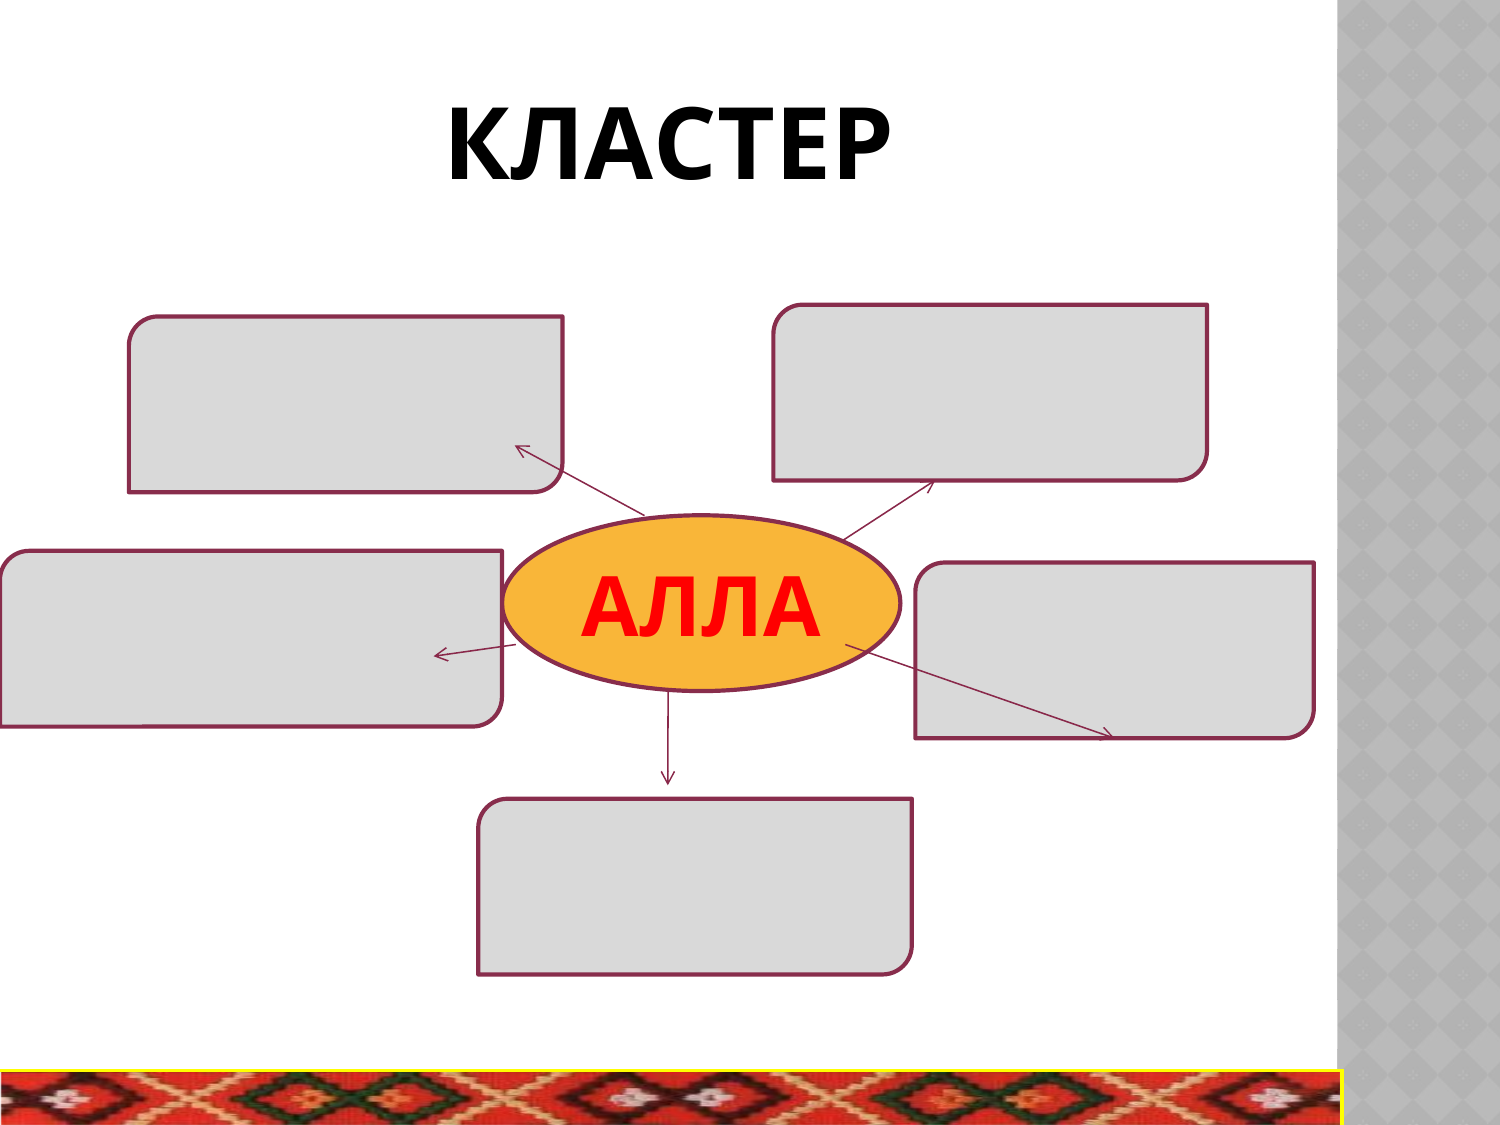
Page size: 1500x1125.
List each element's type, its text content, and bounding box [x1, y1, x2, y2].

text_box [433, 644, 517, 657]
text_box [841, 479, 936, 542]
text_box [913, 560, 1316, 741]
text_box [771, 302, 1210, 483]
text_box АЛЛА [505, 551, 643, 690]
text_box [126, 314, 565, 495]
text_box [844, 644, 916, 651]
text_box АЛЛА [741, 514, 903, 692]
picture [2, 427, 1340, 1125]
text_box [0, 548, 505, 729]
text_box [476, 796, 643, 977]
text_box [741, 796, 914, 977]
title КЛАСТЕР [75, 52, 1263, 200]
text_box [514, 445, 643, 516]
